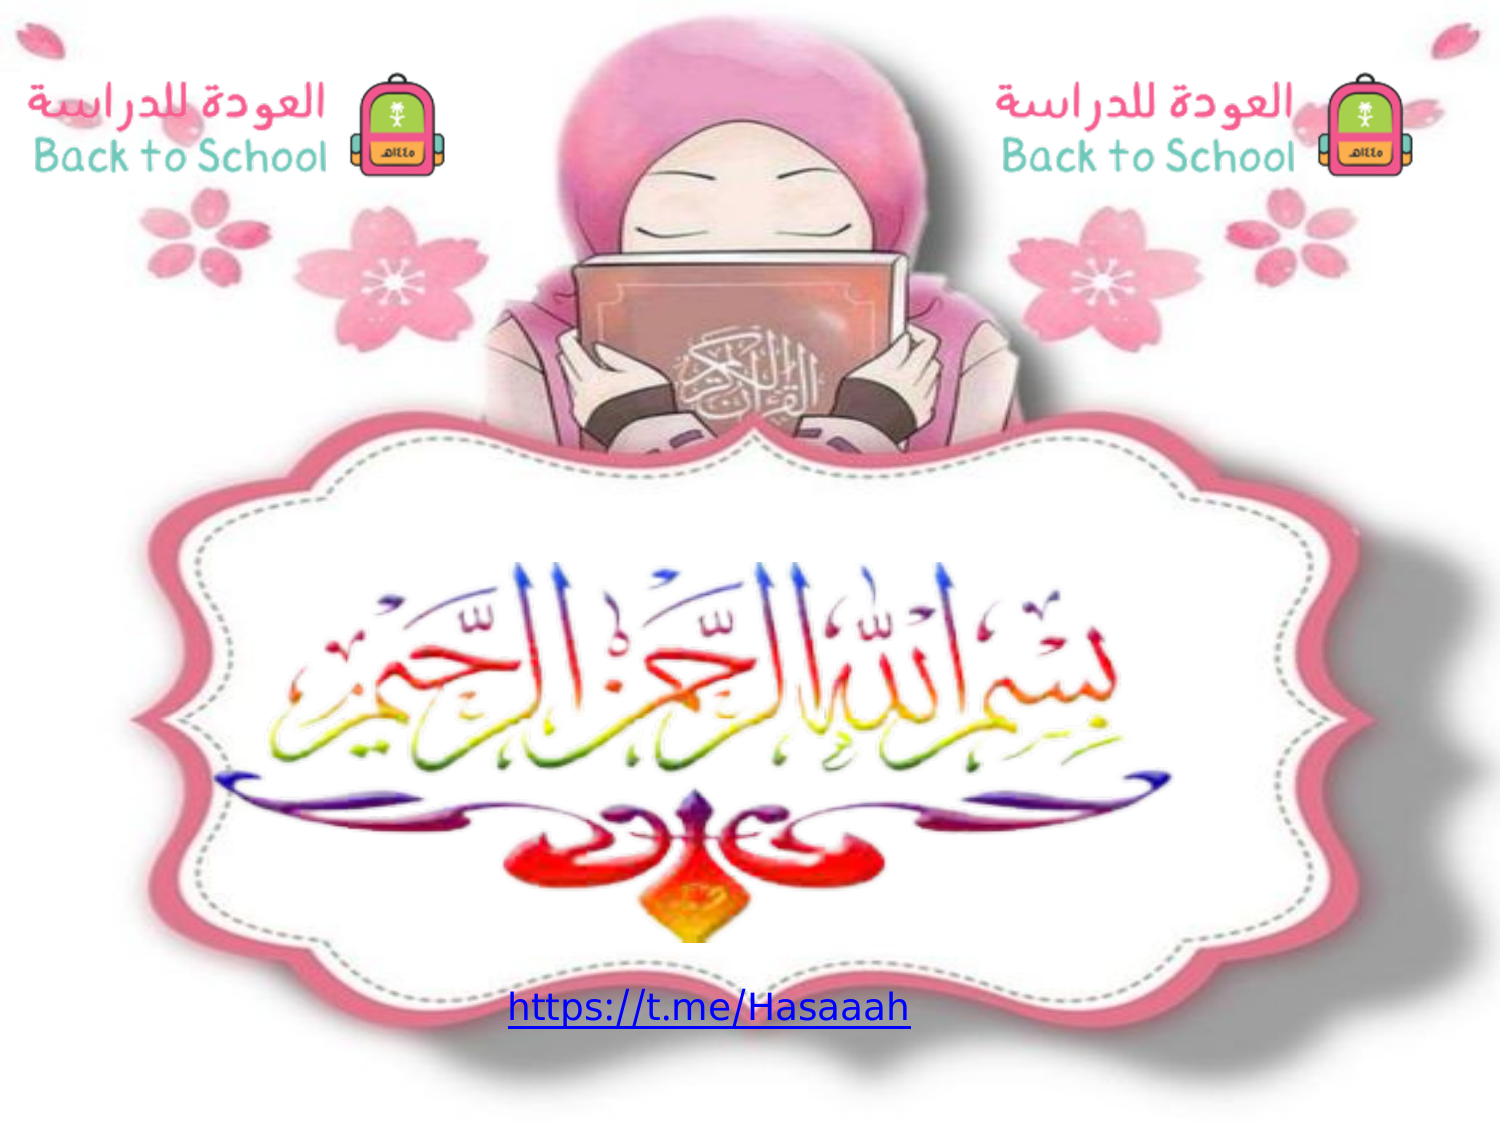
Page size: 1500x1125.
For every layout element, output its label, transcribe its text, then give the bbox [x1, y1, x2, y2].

text_box https://t.me/Hasaaah [492, 975, 926, 1085]
picture [0, 0, 1500, 1125]
